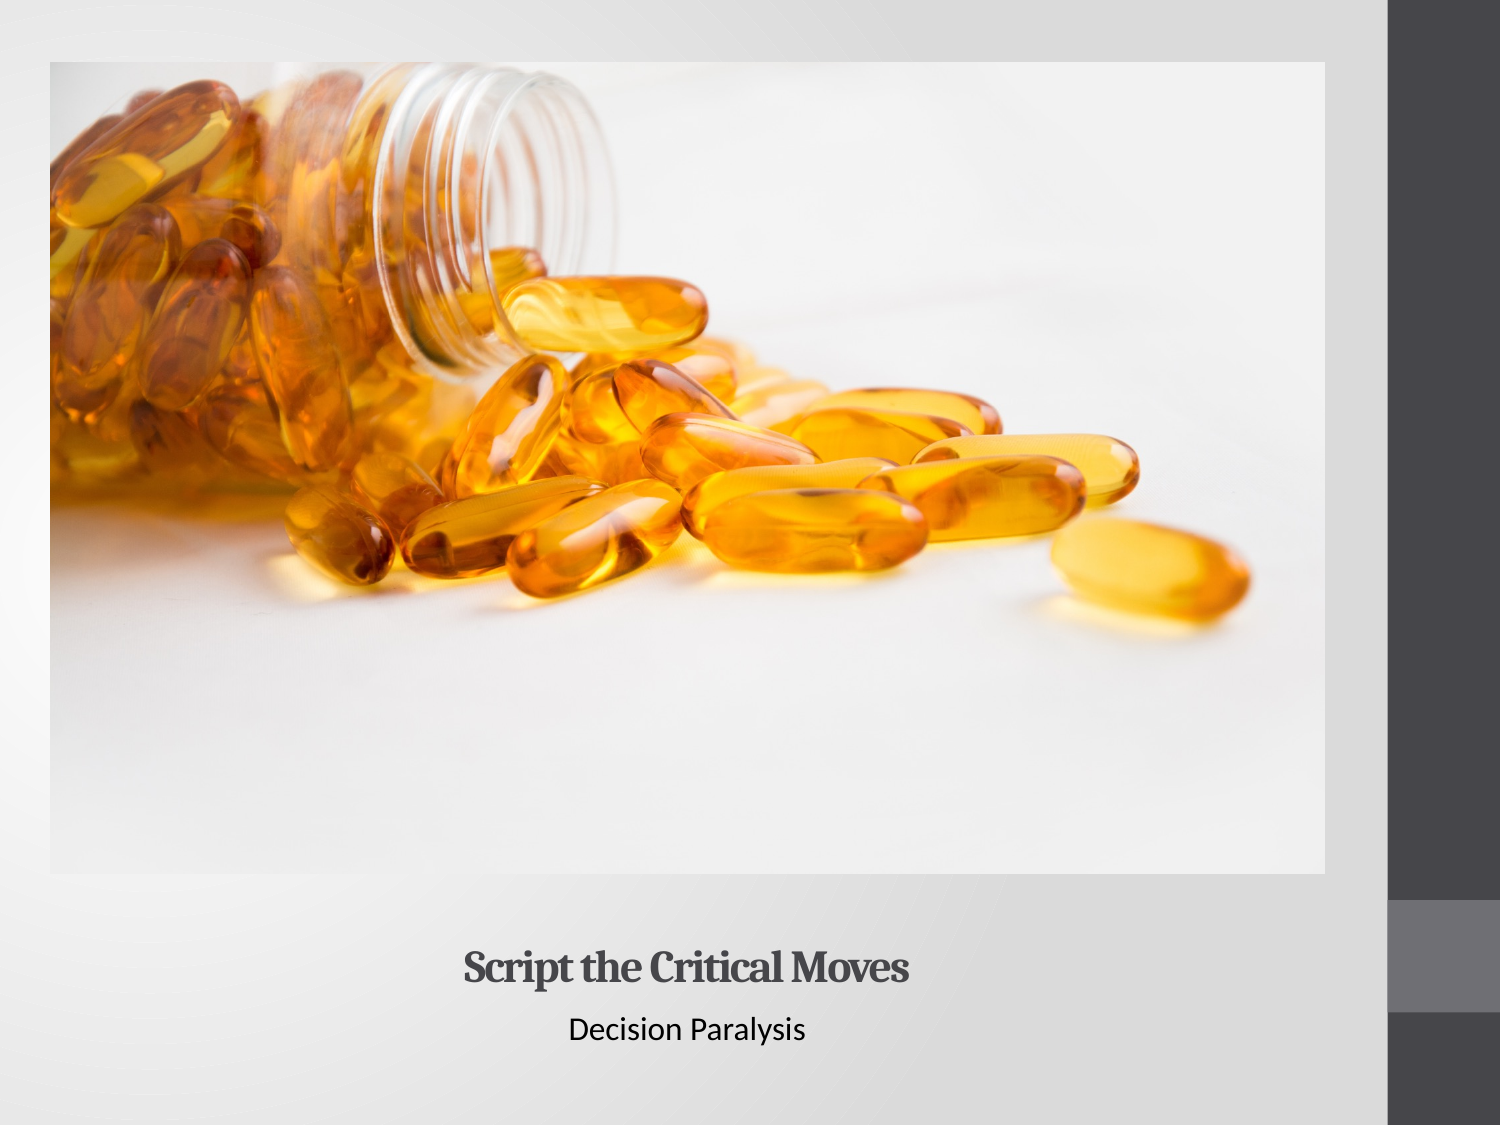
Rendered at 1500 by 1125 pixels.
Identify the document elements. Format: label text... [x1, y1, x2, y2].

title Script the Critical Moves [50, 901, 1325, 999]
list Decision Paralysis [50, 999, 1325, 1100]
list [49, 61, 1326, 874]
